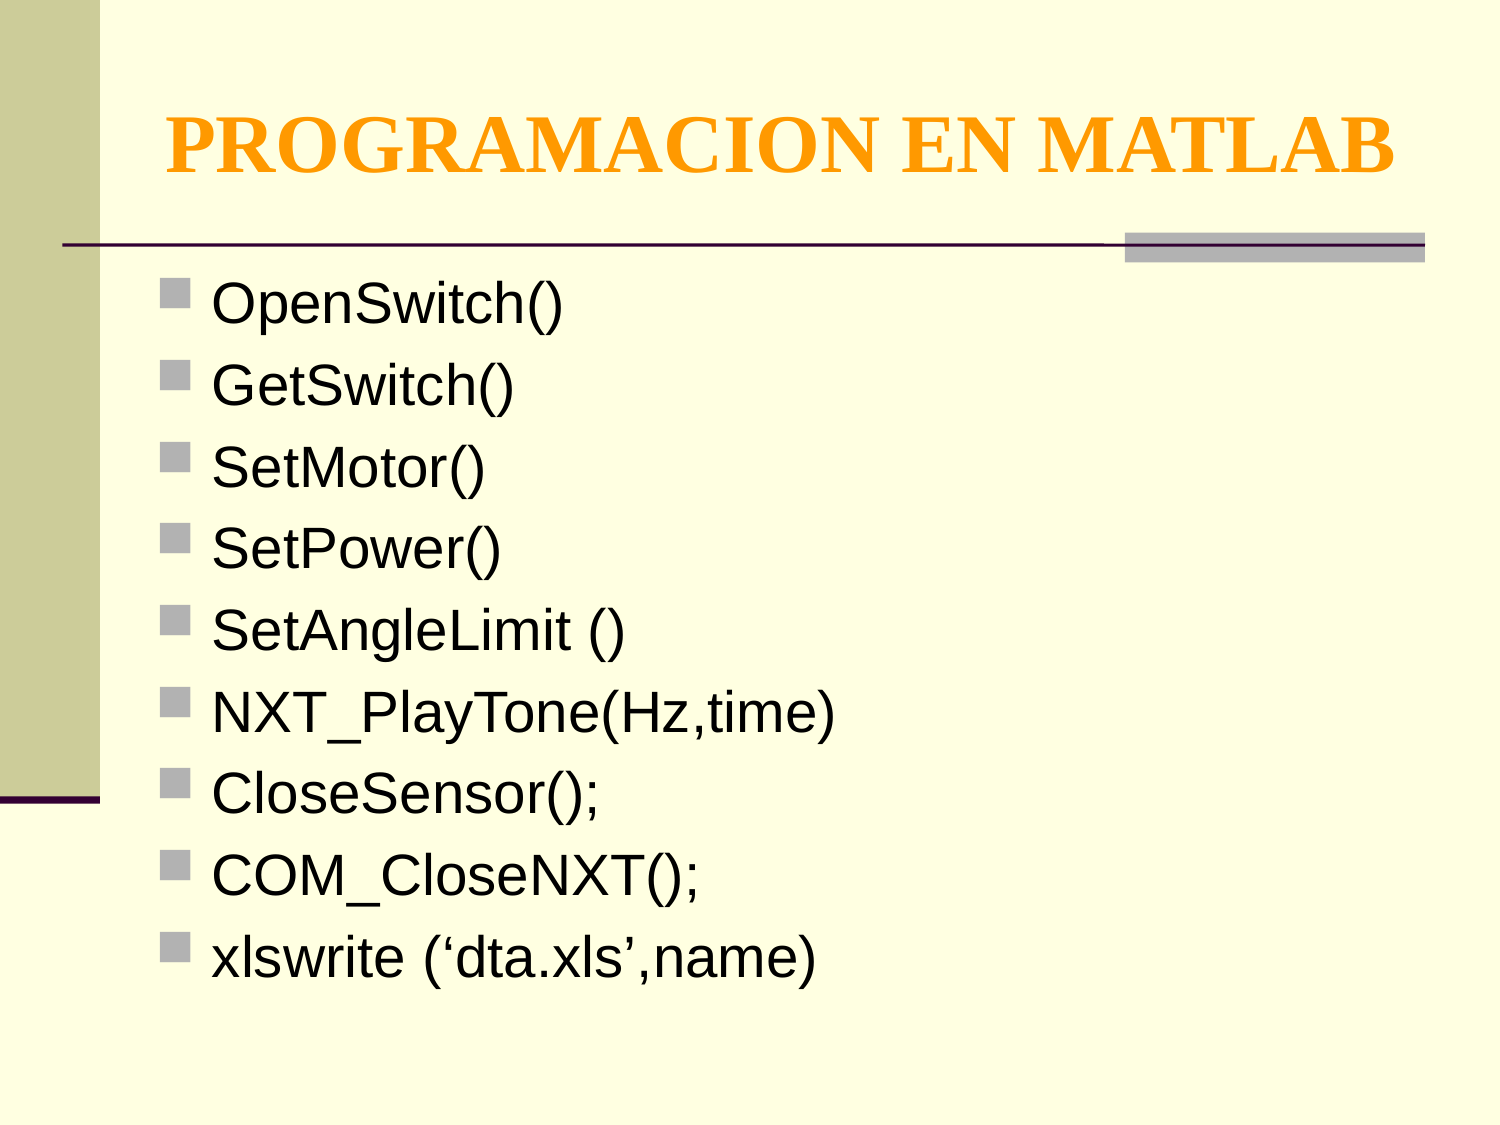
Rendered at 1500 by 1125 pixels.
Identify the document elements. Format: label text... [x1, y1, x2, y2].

title PROGRAMACION EN MATLAB [149, 45, 1426, 234]
list OpenSwitch() GetSwitch() SetMotor() SetPower() SetAngleLimit () NXT_PlayTone(Hz,time) CloseSensor(); COM_CloseNXT(); xlswrite (‘dta.xls’,name) [140, 257, 1416, 1002]
